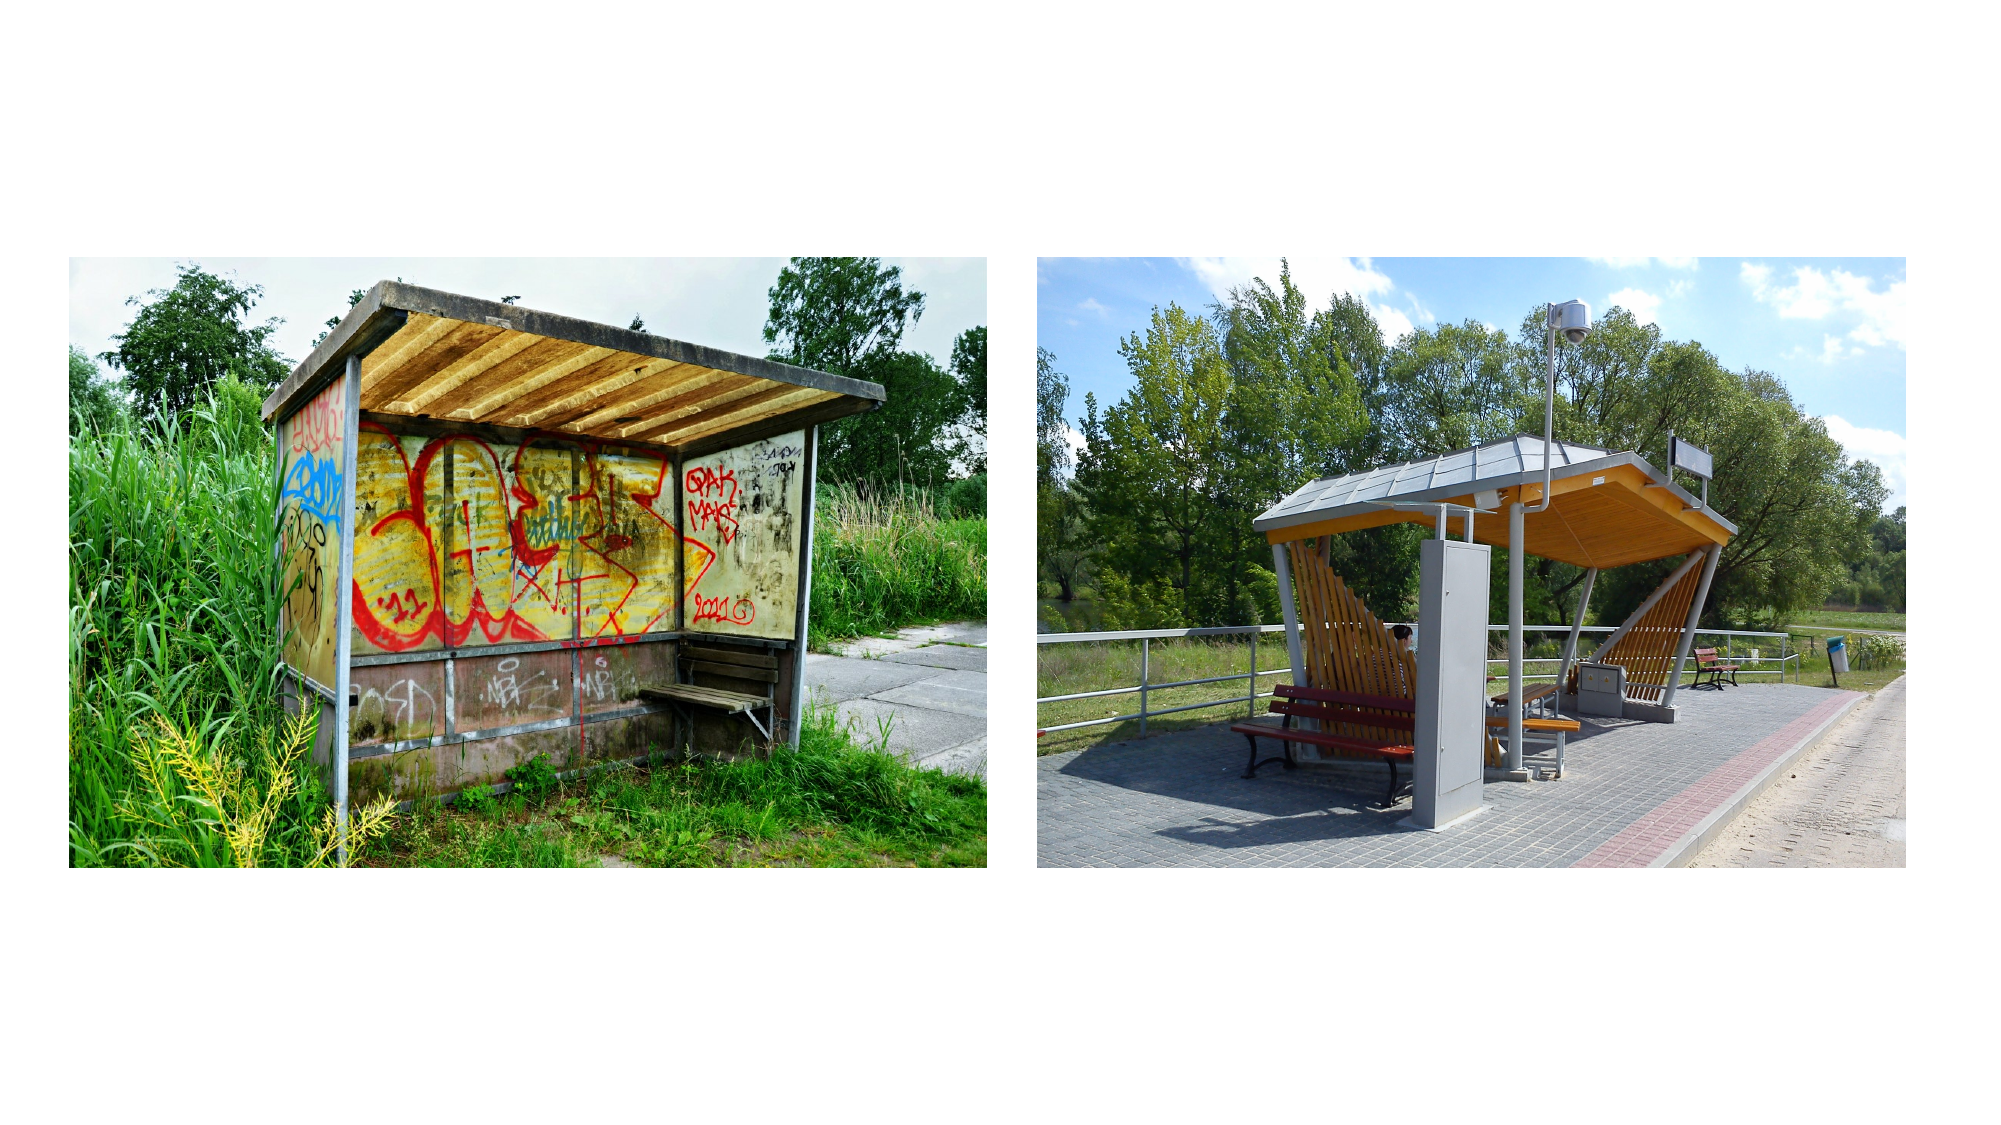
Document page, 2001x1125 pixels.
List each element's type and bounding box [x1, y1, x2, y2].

picture [1037, 257, 1906, 868]
picture [69, 257, 987, 868]
